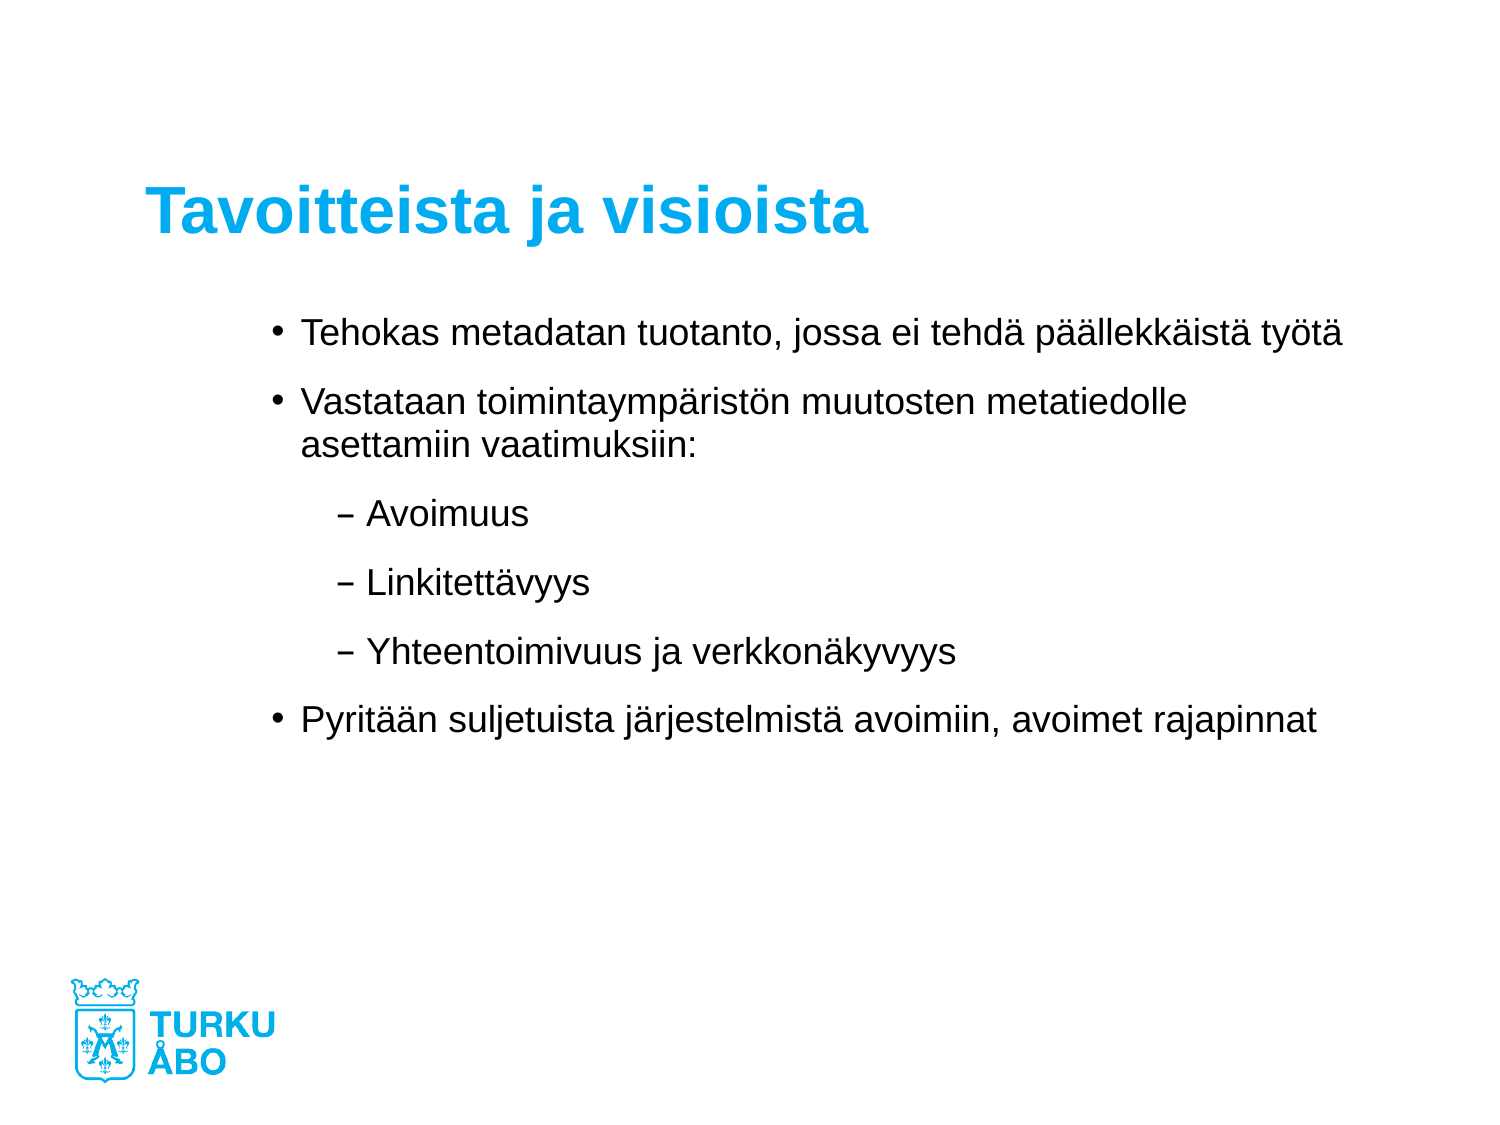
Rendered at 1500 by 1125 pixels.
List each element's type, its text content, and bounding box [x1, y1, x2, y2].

picture [78, 1012, 132, 1079]
picture [76, 982, 86, 995]
picture [78, 982, 135, 1004]
list Tehokas metadatan tuotanto, jossa ei tehdä päällekkäistä työtä Vastataan toimintaympäristön muutosten metatiedolle asettamiin vaatimuksiin: Avoimuus Linkitettävyys Yhteentoimivuus ja verkkonäkyvyys Pyritään suljetuista järjestelmistä avoimiin, avoimet rajapinnat [256, 301, 1362, 967]
title Tavoitteista ja visioista [145, 84, 1361, 247]
picture [70, 977, 275, 1084]
